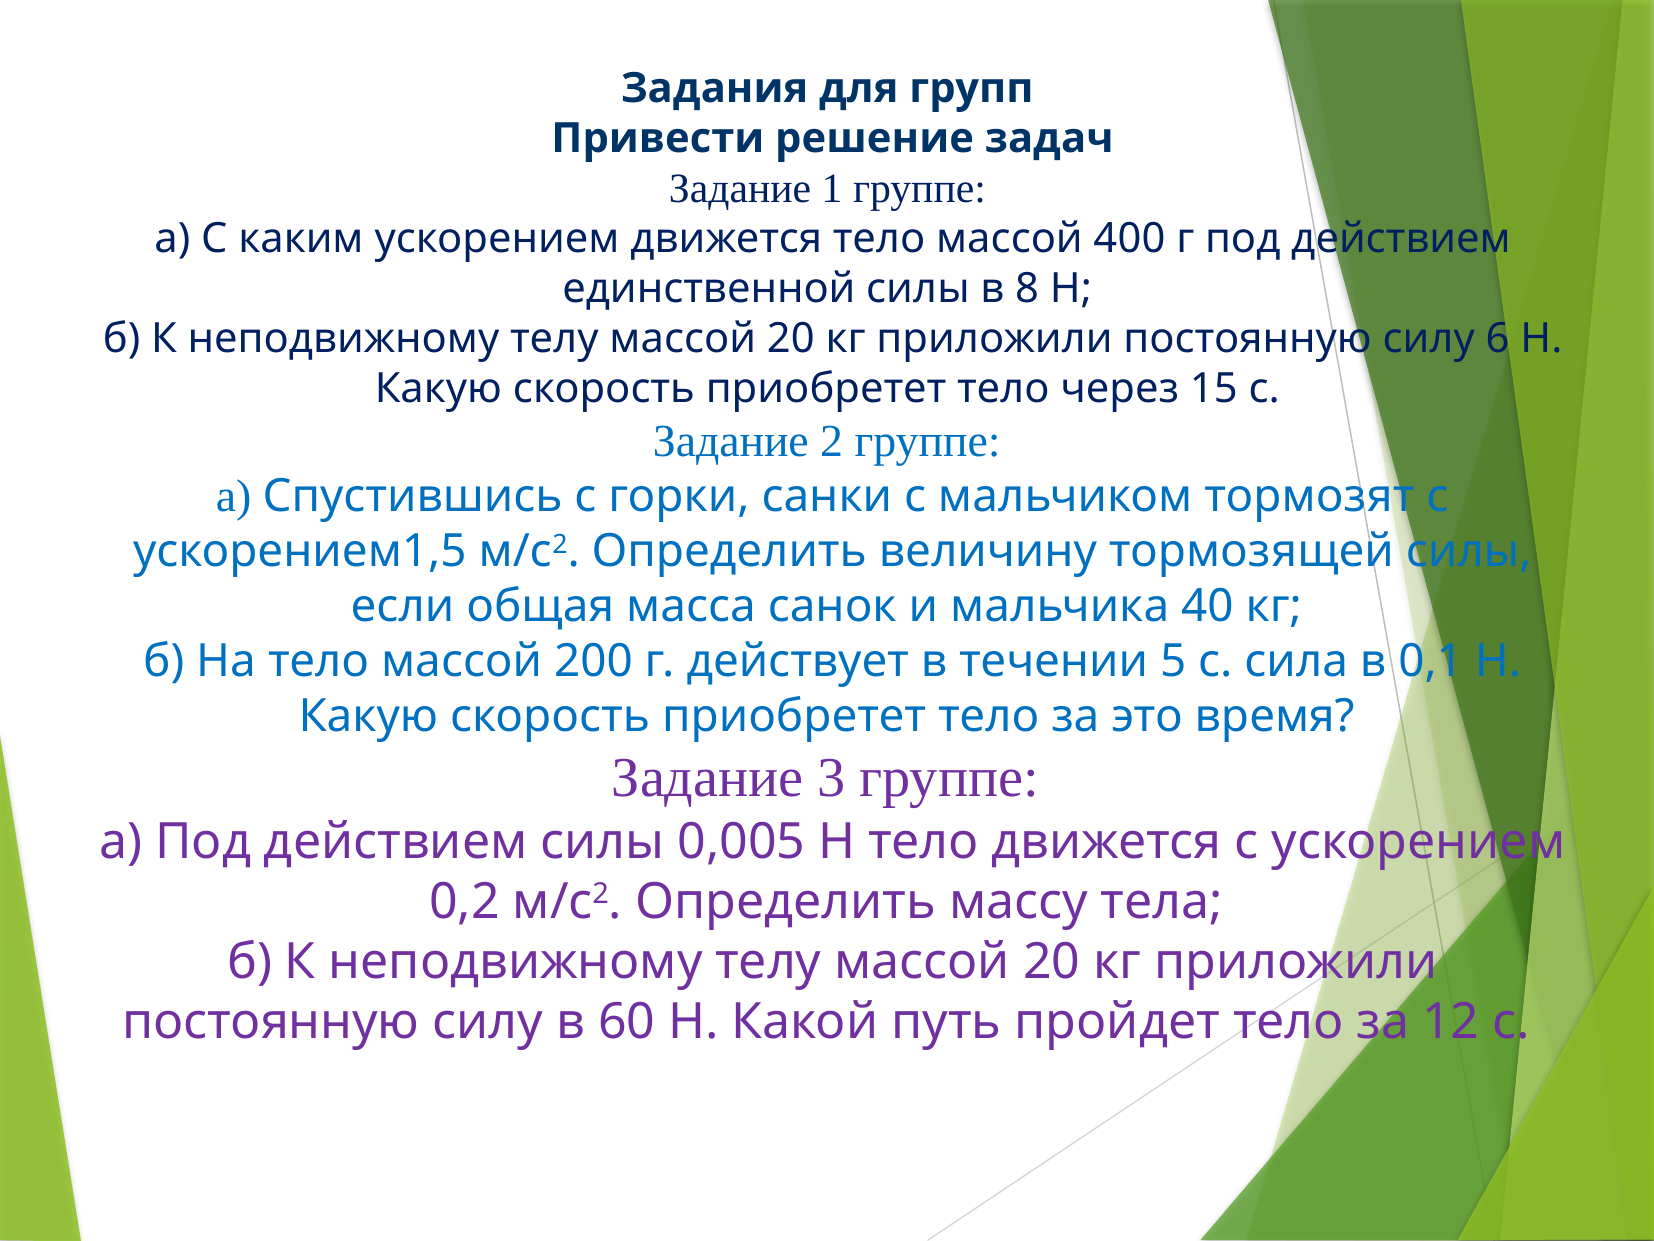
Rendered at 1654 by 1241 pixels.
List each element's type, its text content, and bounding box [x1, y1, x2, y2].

title Задания для групп Привести решение задач Задание 1 группе: а) С каким ускорением движется тело массой 400 г под действием единственной силы в 8 Н; б) К неподвижному телу массой 20 кг приложили постоянную силу 6 Н. Какую скорость приобретет тело через 15 с. Задание 2 группе: a) Спустившись с горки, санки с мальчиком тормозят с ускорением1,5 м/с2. Определить величину тормозящей силы, если общая масса санок и мальчика 40 кг; б) На тело массой 200 г. действует в течении 5 с. сила в 0,1 Н. Какую скорость приобретет тело за это время? Задание 3 группе: а) Под действием силы 0,005 Н тело движется с ускорением 0,2 м/с2. Определить массу тела; б) К неподвижному телу массой 20 кг приложили постоянную силу в 60 Н. Какой путь пройдет тело за 12 с. [70, 53, 1595, 1223]
